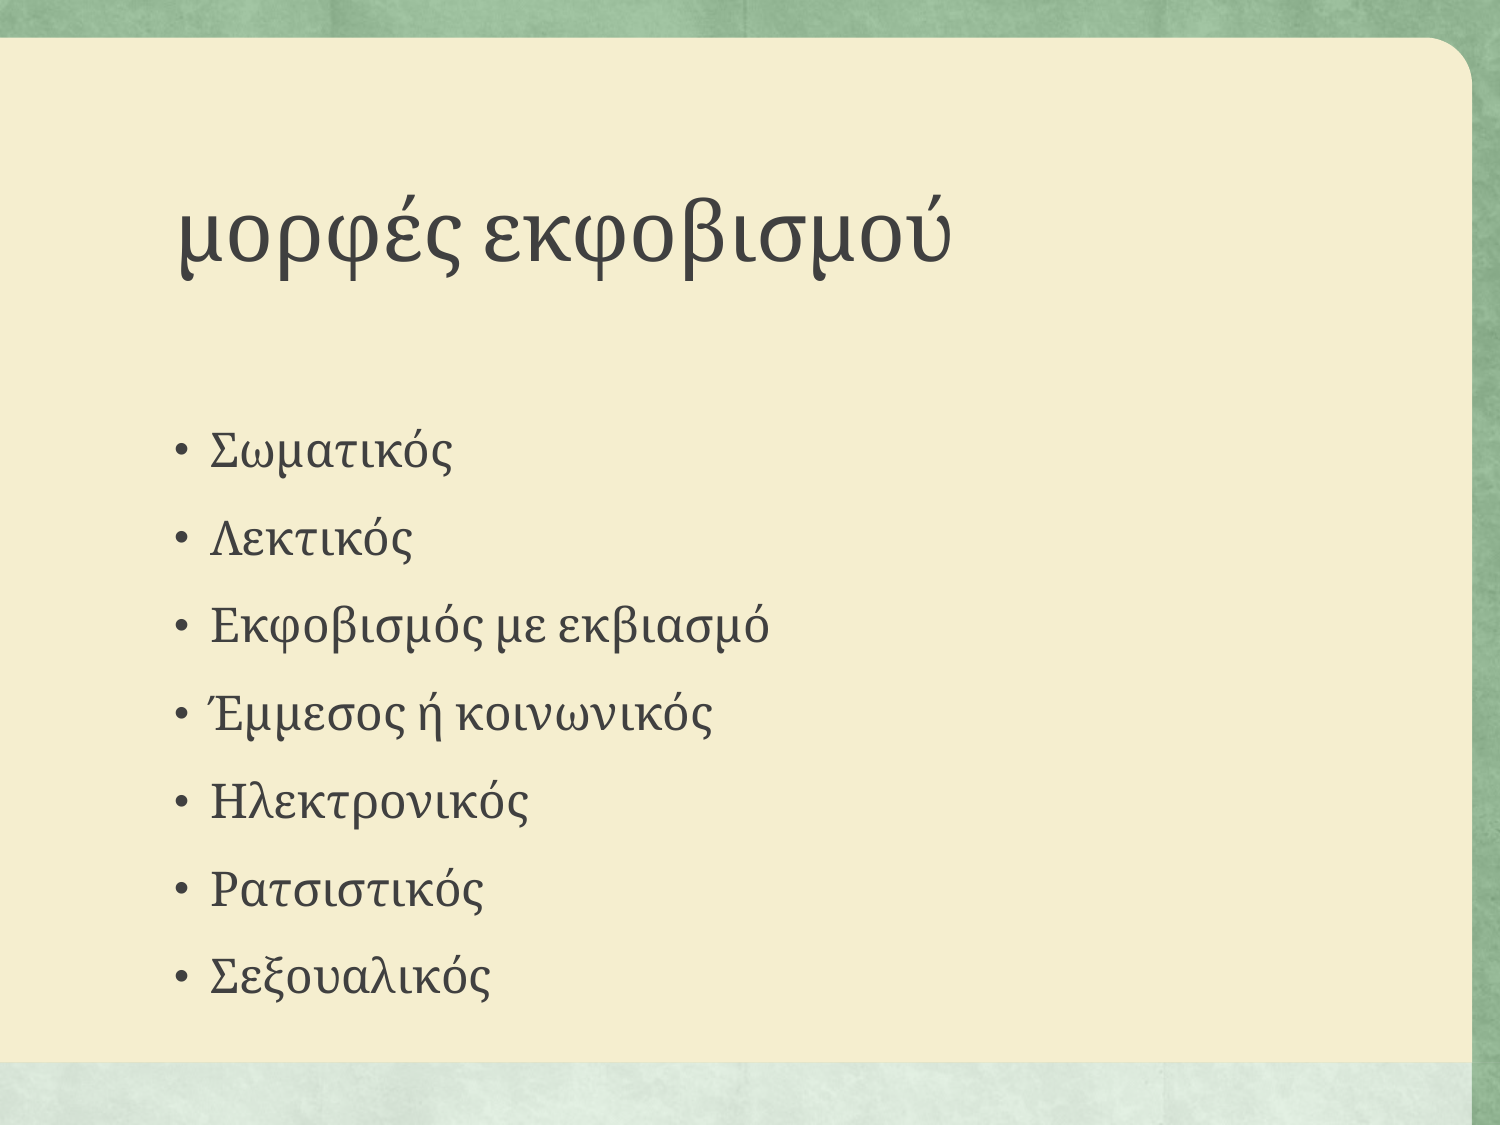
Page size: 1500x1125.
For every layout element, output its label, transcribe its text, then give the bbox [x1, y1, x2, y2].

title μορφές εκφοβισμού [159, 92, 1341, 288]
list Σωματικός Λεκτικός Εκφοβισμός με εκβιασμό Έμμεσος ή κοινωνικός Ηλεκτρονικός Ρατσιστικός Σεξουαλικός [159, 324, 1341, 1013]
